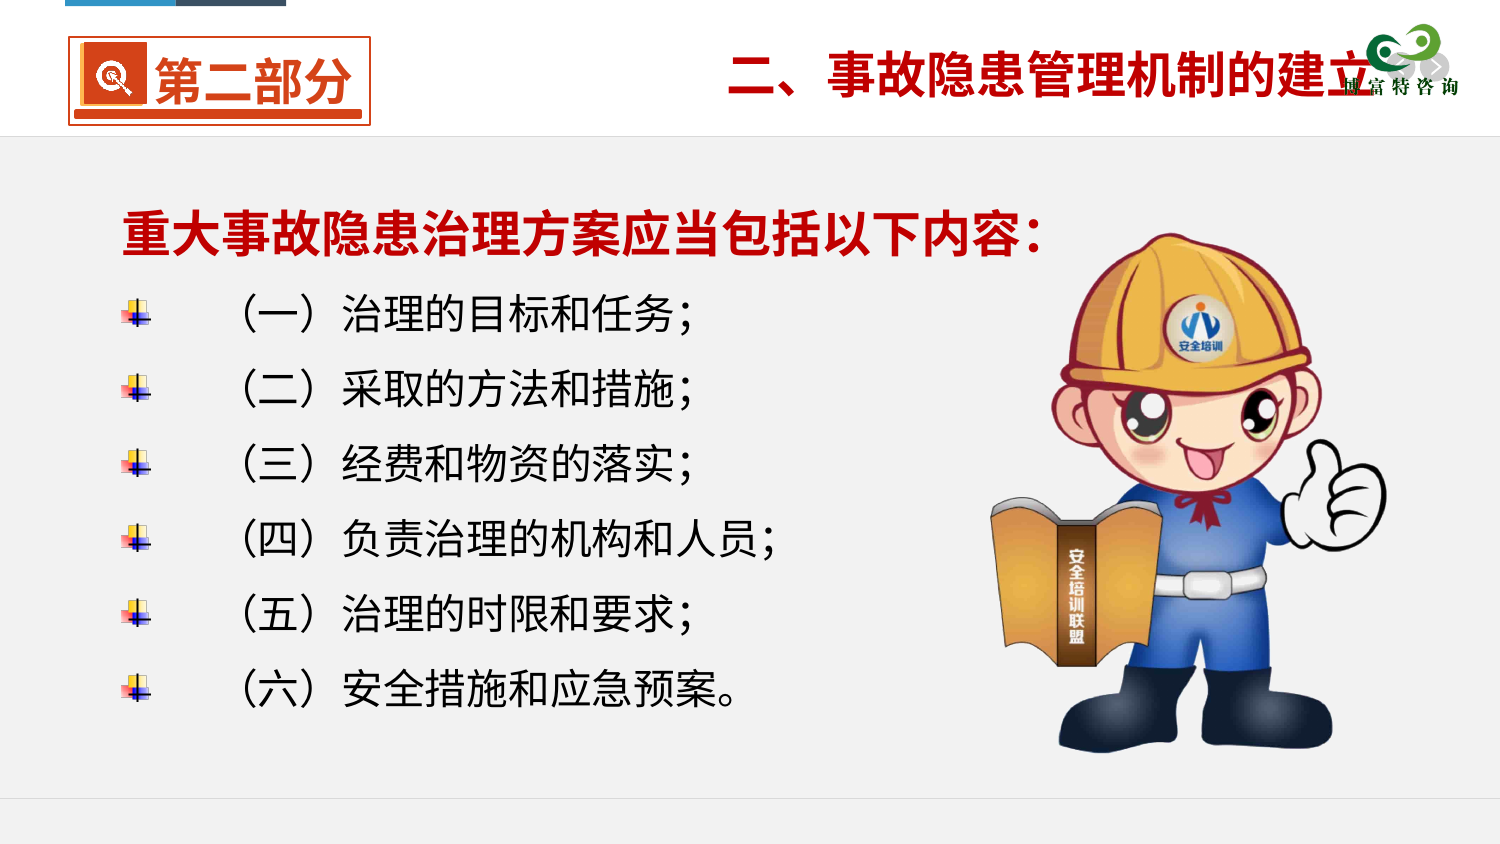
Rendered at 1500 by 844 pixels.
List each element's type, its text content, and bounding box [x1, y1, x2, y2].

picture [1328, 22, 1477, 98]
picture [121, 522, 151, 552]
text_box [68, 36, 371, 125]
picture [121, 672, 151, 702]
picture [121, 372, 151, 402]
picture [121, 297, 151, 327]
text_box 二、事故隐患管理机制的建立 [579, 18, 1500, 112]
picture [121, 597, 151, 627]
text_box 重大事故隐患治理方案应当包括以下内容： （一）治理的目标和任务； （二）采取的方法和措施； （三）经费和物资的落实； （四）负责治理的机构和人员； （五）治理的时限和要求； （六）安全措施和应急预案。 [106, 165, 1425, 720]
picture [121, 447, 151, 477]
picture [945, 206, 1425, 771]
